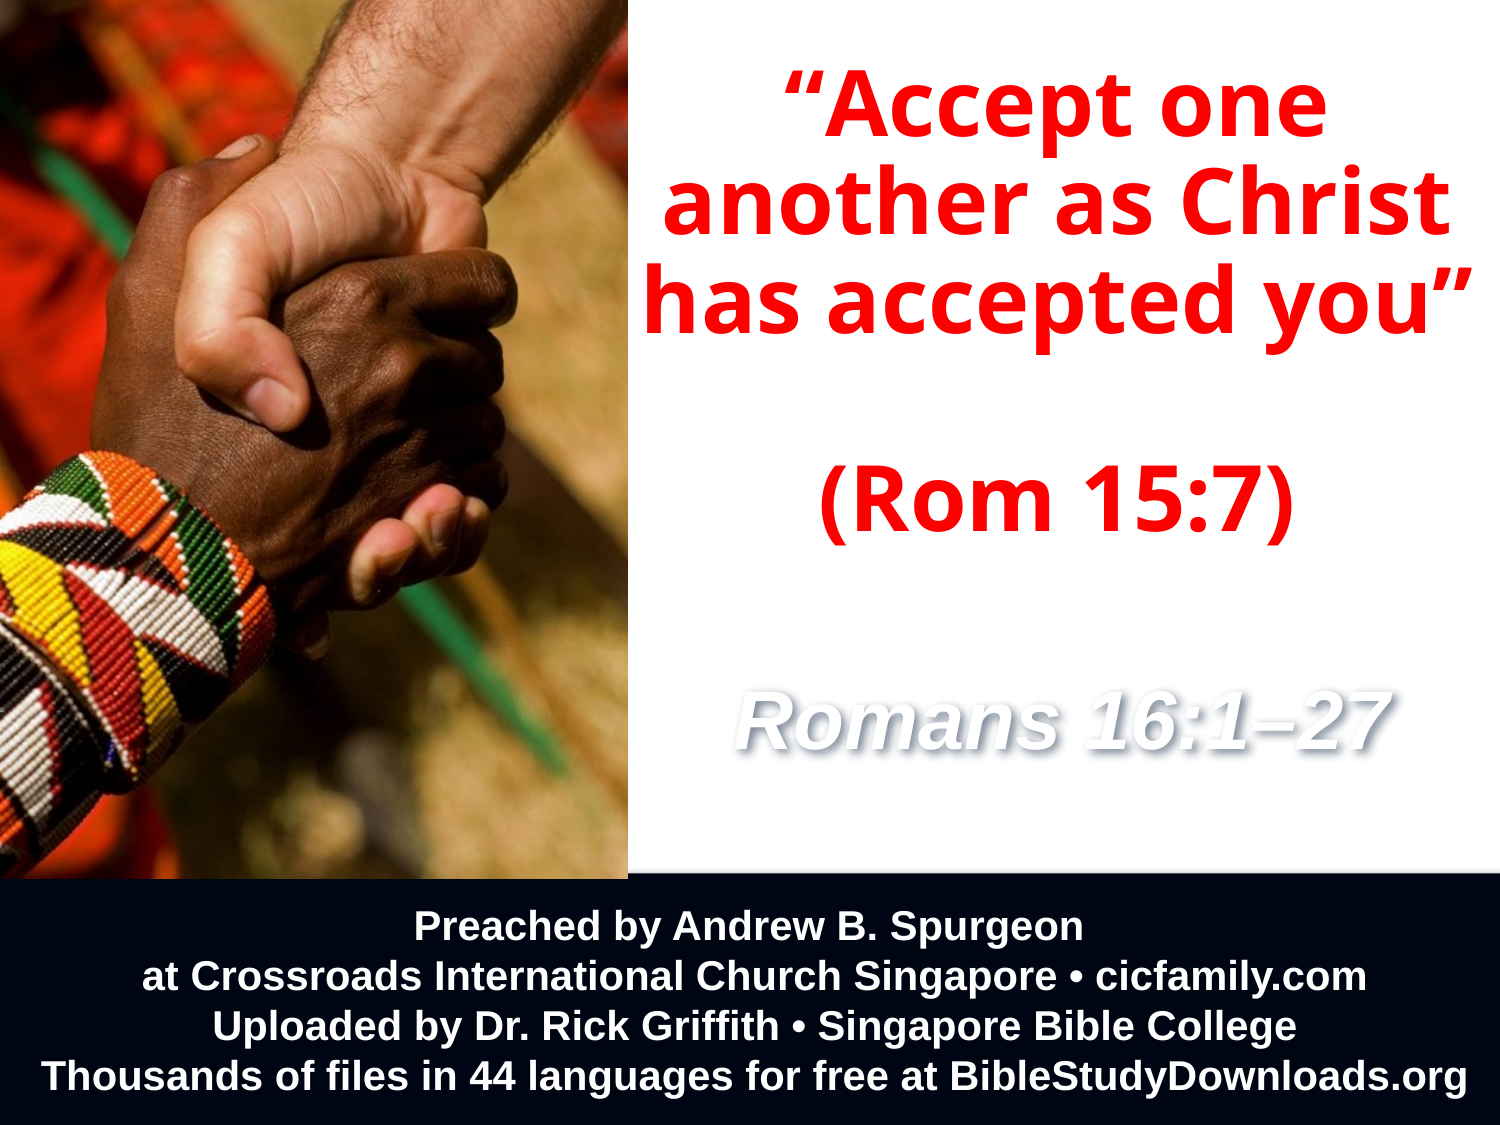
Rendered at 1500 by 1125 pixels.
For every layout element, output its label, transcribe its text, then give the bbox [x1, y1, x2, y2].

text_box Preached by Andrew B. Spurgeon at Crossroads International Church Singapore • cicfamily.com Uploaded by Dr. Rick Griffith • Singapore Bible College Thousands of files in 44 languages for free at BibleStudyDownloads.org [0, 873, 1500, 1125]
text_box Romans 16:1–27 [628, 603, 1496, 829]
picture [0, 0, 628, 879]
title “Accept one another as Christ has accepted you” (Rom 15:7) [628, 138, 1500, 560]
